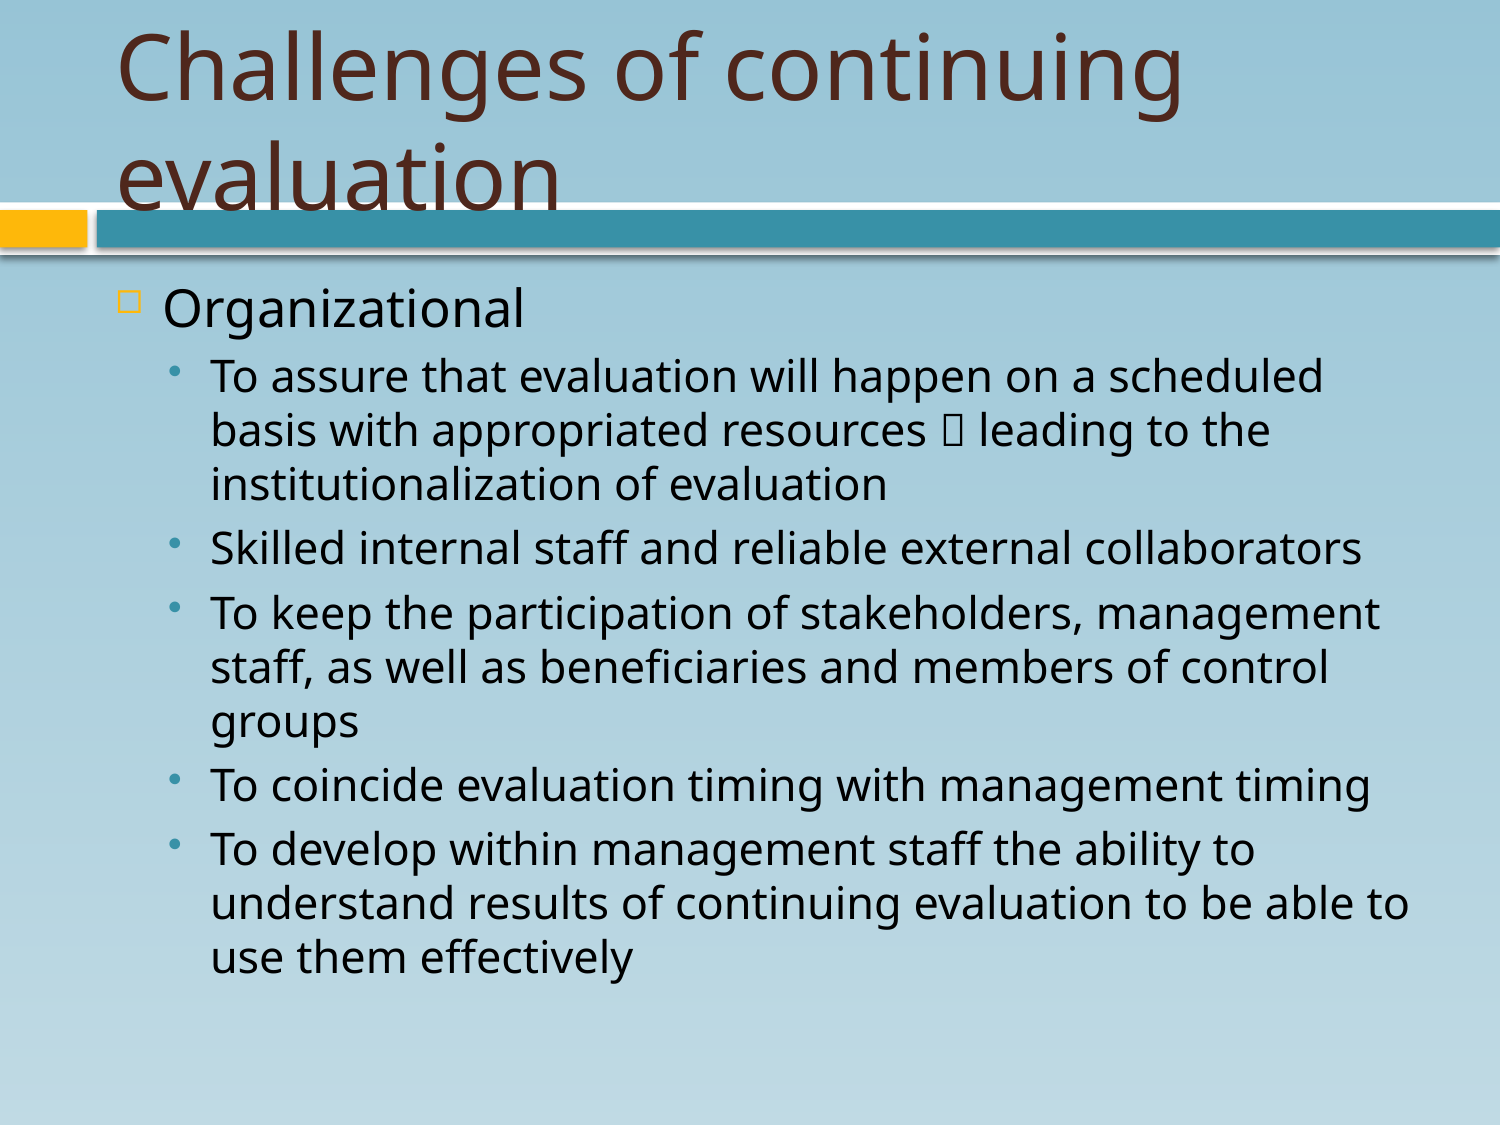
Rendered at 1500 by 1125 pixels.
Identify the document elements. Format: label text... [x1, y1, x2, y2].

list Organizational To assure that evaluation will happen on a scheduled basis with appropriated resources  leading to the institutionalization of evaluation Skilled internal staff and reliable external collaborators To keep the participation of stakeholders, management staff, as well as beneficiaries and members of control groups To coincide evaluation timing with management timing To develop within management staff the ability to understand results of continuing evaluation to be able to use them effectively [100, 267, 1438, 1005]
title Challenges of continuing evaluation [100, 37, 1438, 200]
